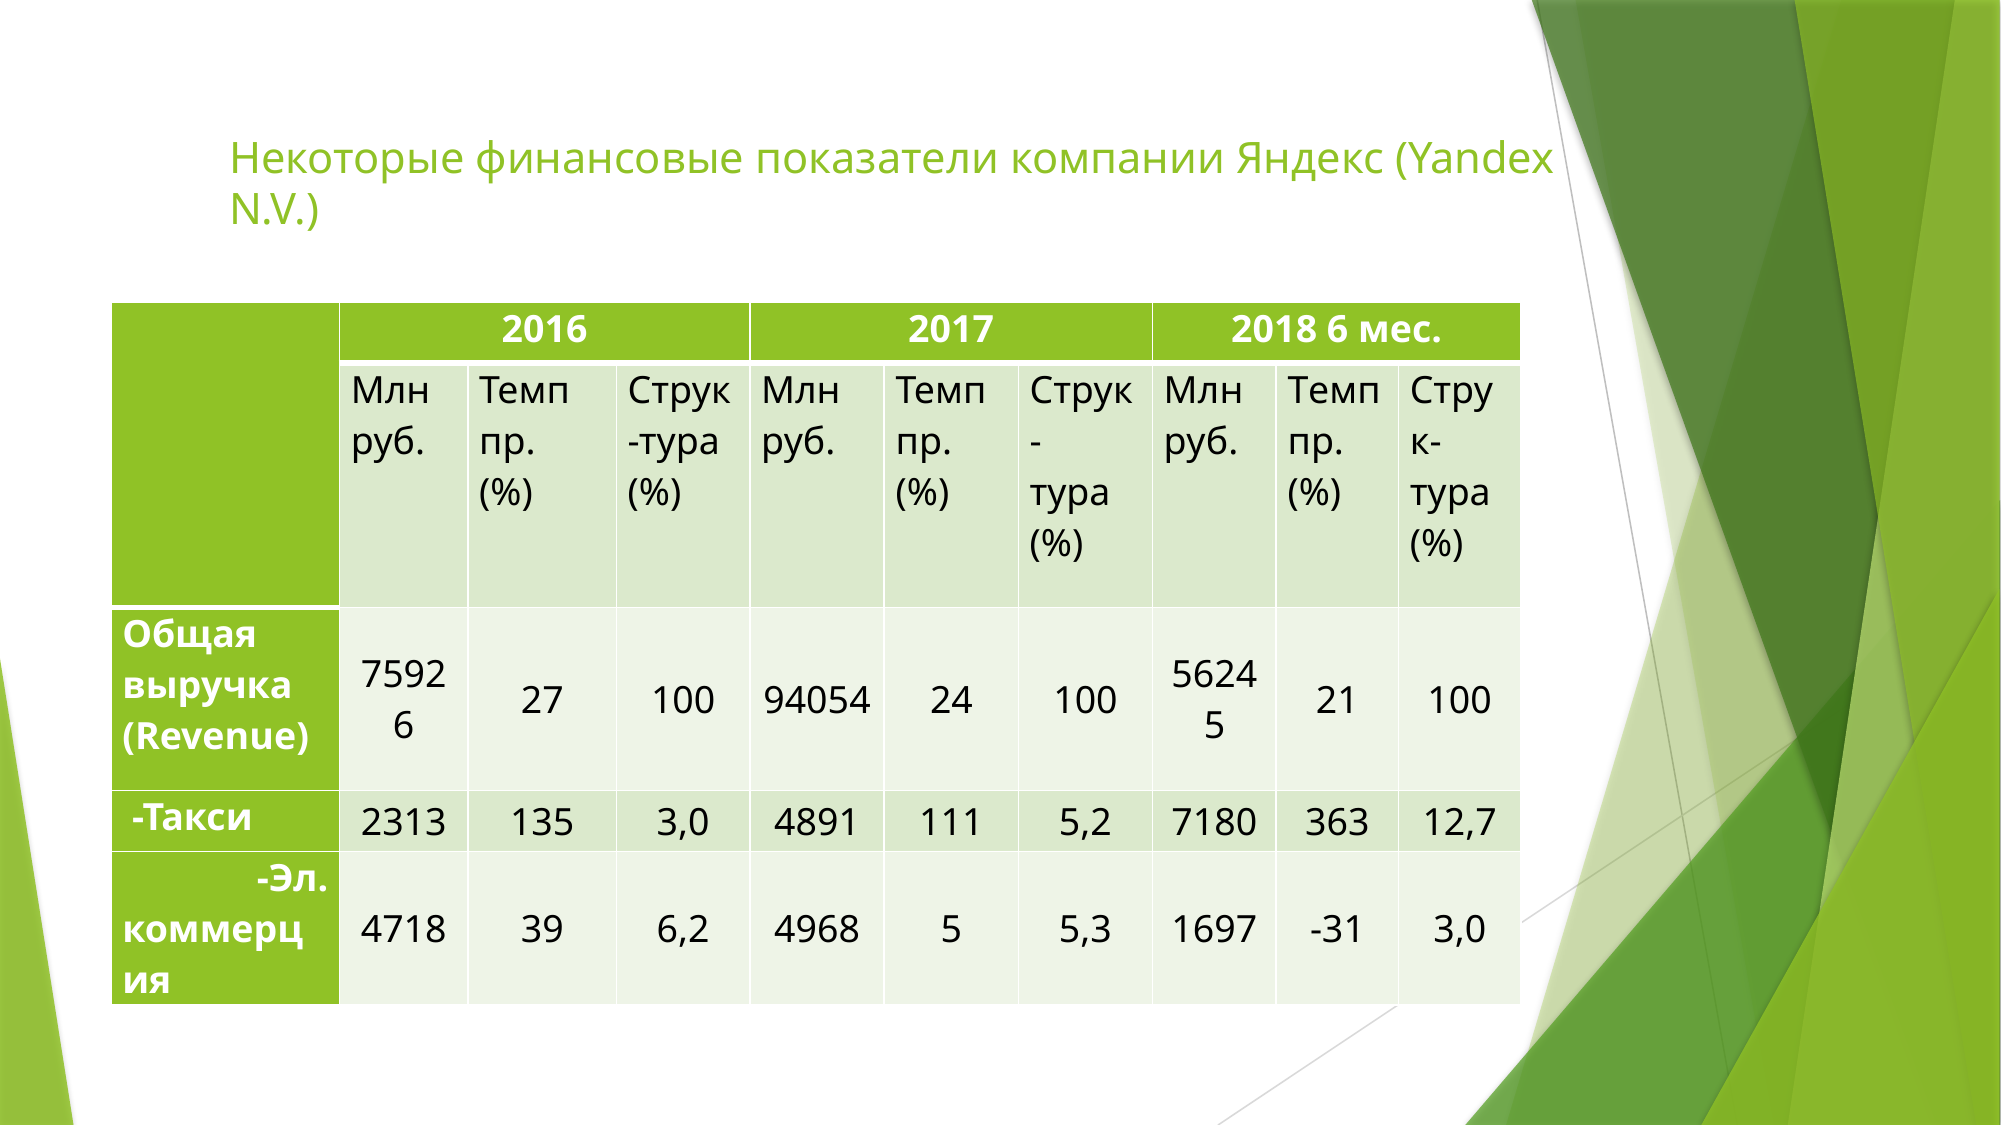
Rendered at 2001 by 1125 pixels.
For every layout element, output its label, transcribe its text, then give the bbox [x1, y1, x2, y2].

table_cell 2313 [340, 791, 467, 851]
table_cell Млн руб. [751, 366, 883, 607]
table_cell Млн руб. [340, 366, 467, 607]
table_cell 3,0 [1399, 852, 1520, 1004]
table_cell 4718 [340, 852, 467, 1004]
table_cell 100 [1019, 608, 1152, 790]
table_cell Темп пр. (%) [885, 366, 1018, 607]
table_cell 1697 [1153, 852, 1275, 1004]
table_cell 12,7 [1399, 791, 1520, 851]
table_cell 363 [1277, 791, 1398, 851]
table_header 2018 6 мес. [1153, 303, 1520, 360]
table_cell -Такси [112, 791, 339, 851]
table_cell 21 [1277, 608, 1398, 790]
table_cell 5 [885, 852, 1018, 1004]
table_cell 56245 [1153, 608, 1275, 790]
table_cell 100 [617, 608, 749, 790]
table_cell Струк-тура (%) [617, 366, 749, 607]
table_cell Tемп пр. (%) [1277, 366, 1398, 607]
table_cell 111 [885, 791, 1018, 851]
table_header 2017 [751, 303, 1152, 360]
table_cell Струк- тура (%) [1019, 366, 1152, 607]
table_cell 27 [469, 608, 616, 790]
table_cell 75926 [340, 608, 467, 790]
table_cell Струк- тура (%) [1399, 366, 1520, 607]
table_cell 4968 [751, 852, 883, 1004]
table_cell 3,0 [617, 791, 749, 851]
table_cell Общая выручка (Revenue) [112, 610, 339, 790]
table_cell -31 [1277, 852, 1398, 1004]
table_cell Млн руб. [1153, 366, 1275, 607]
table_cell 100 [1399, 608, 1520, 790]
table_header 2016 [340, 303, 749, 360]
table_cell 94054 [751, 608, 883, 790]
table_header [112, 303, 339, 605]
table_cell 39 [469, 852, 616, 1004]
table_cell 5,2 [1019, 791, 1152, 851]
title Некоторые финансовые показатели компании Яндекс (Yandex N.V.) [214, 121, 1625, 242]
table_cell 135 [469, 791, 616, 851]
table_cell 24 [885, 608, 1018, 790]
table_cell 6,2 [617, 852, 749, 1004]
table_cell -Эл. коммерция [112, 852, 339, 1004]
table_cell 7180 [1153, 791, 1275, 851]
table_cell 4891 [751, 791, 883, 851]
table_cell 5,3 [1019, 852, 1152, 1004]
table_cell Темп пр. (%) [469, 366, 616, 607]
